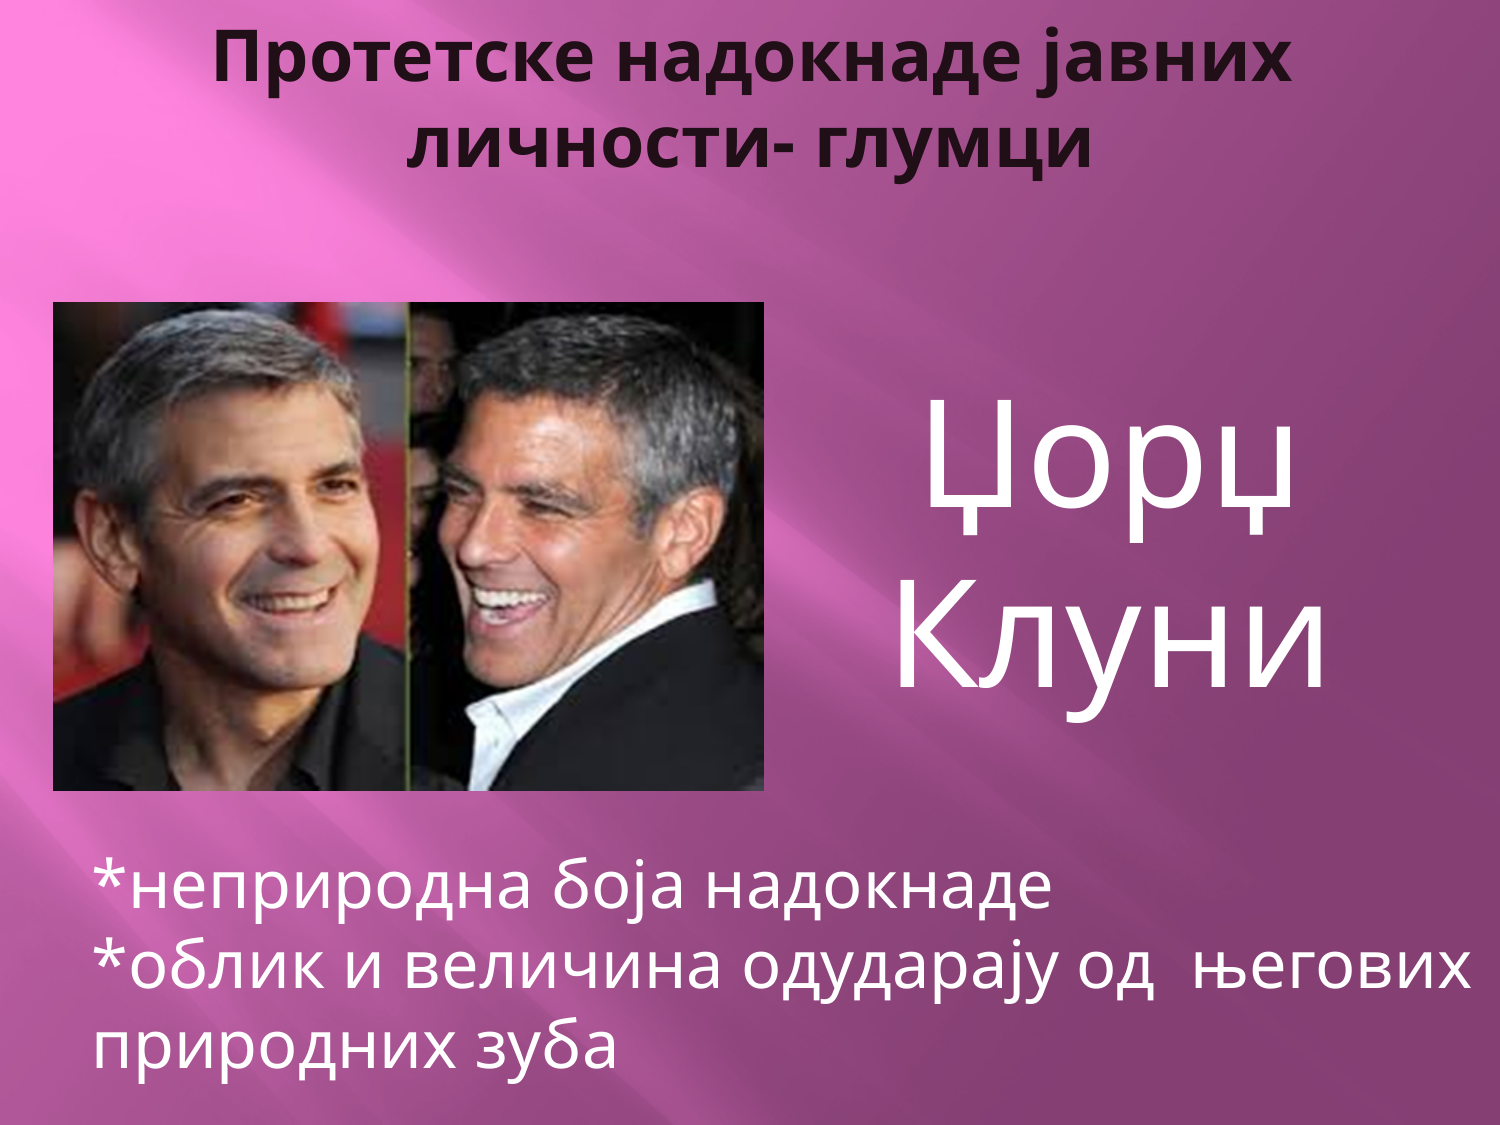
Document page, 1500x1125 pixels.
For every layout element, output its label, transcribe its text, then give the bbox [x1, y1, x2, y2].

title Протетске надокнаде јавних личности- глумци [76, 1, 1427, 190]
text_box *неприродна боја надокнаде *облик и величина одударају од његових природних зуба [76, 834, 1500, 1089]
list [52, 302, 764, 791]
text_box Џорџ Клуни [832, 349, 1388, 725]
